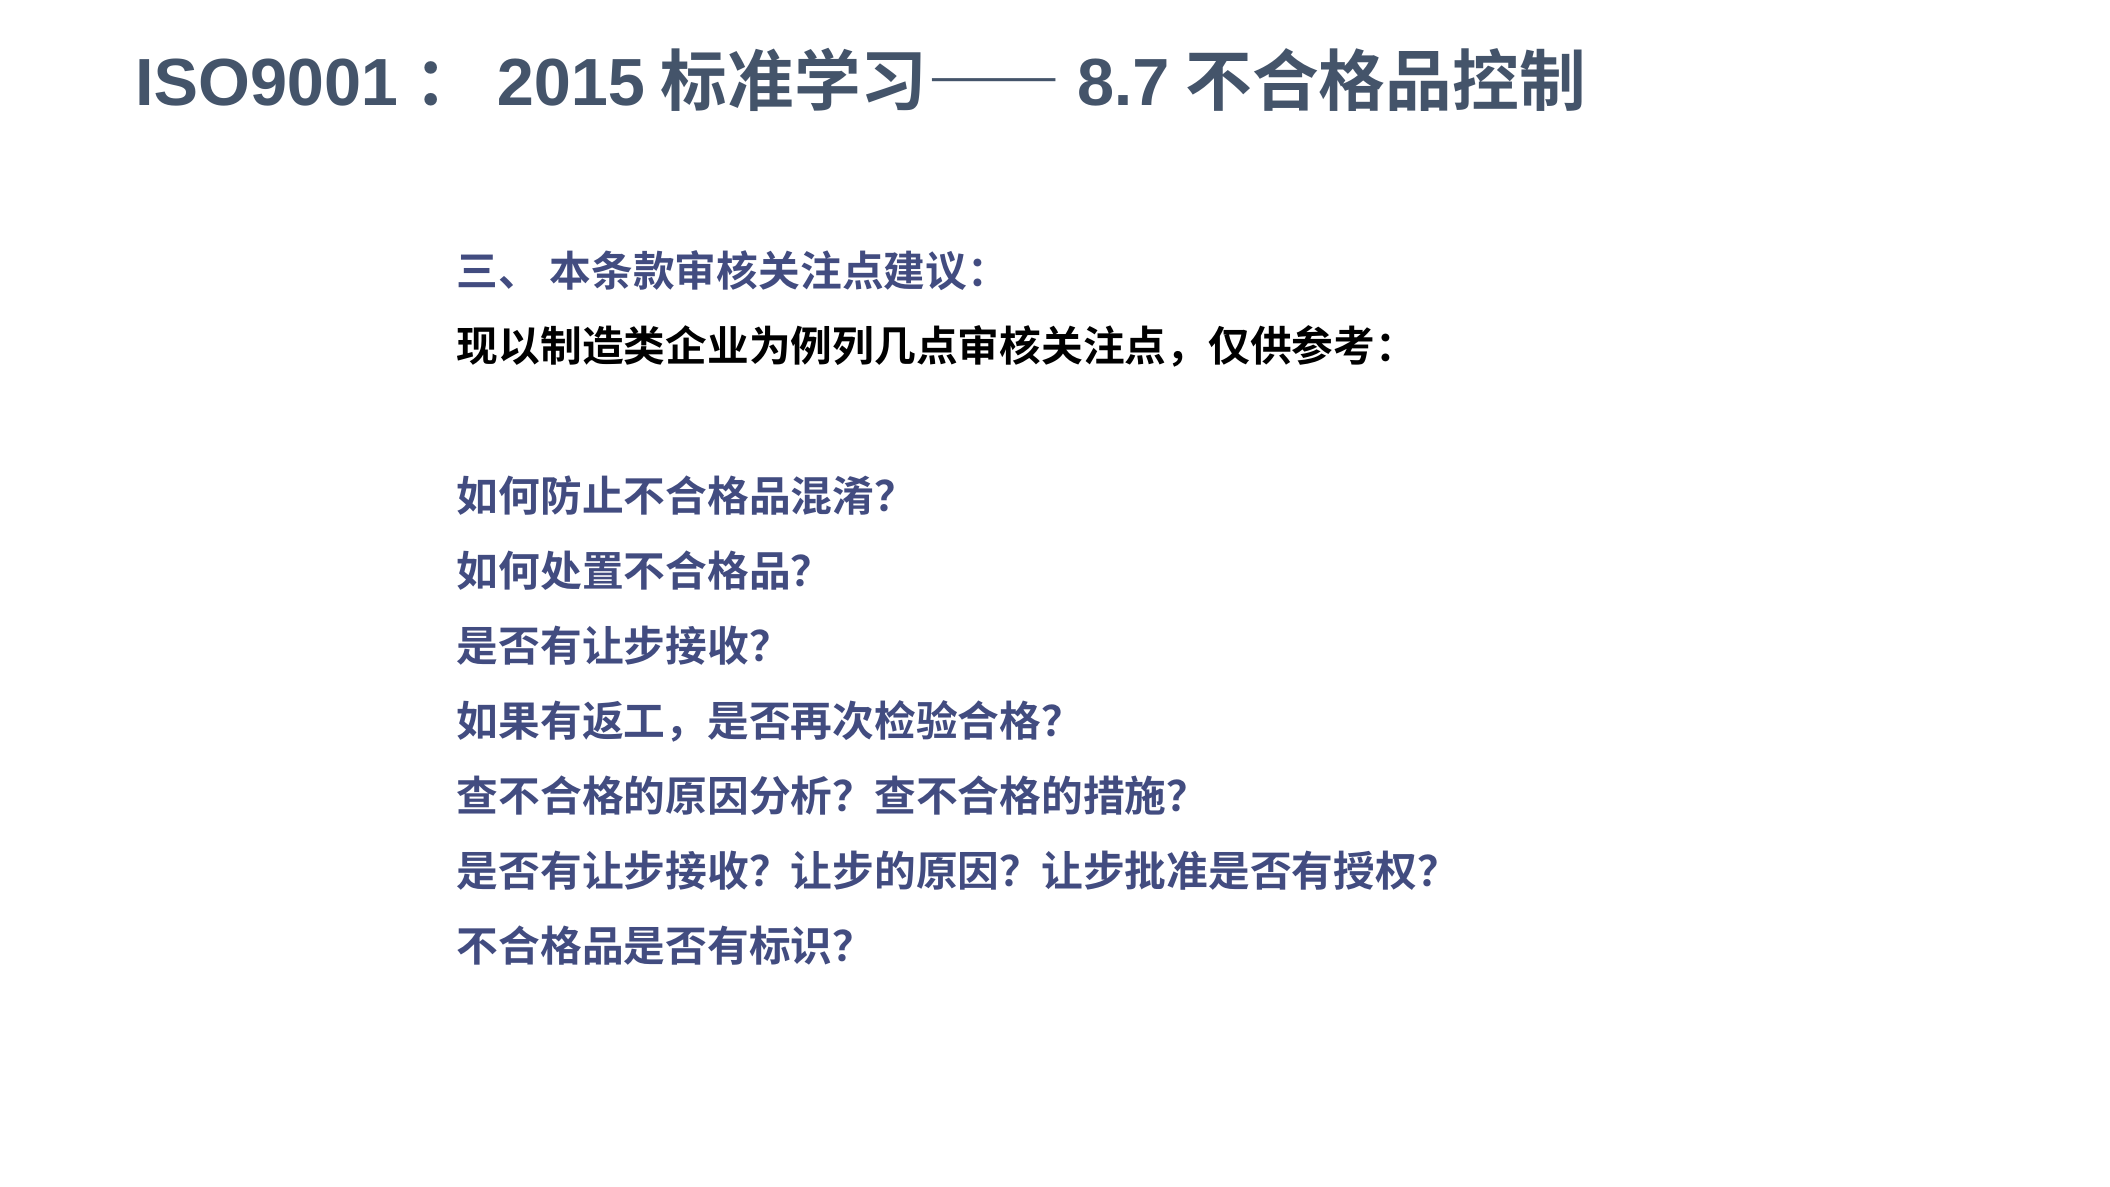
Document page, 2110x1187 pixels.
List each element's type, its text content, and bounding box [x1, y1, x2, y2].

text_box ISO9001：2015标准学习——8.7不合格品控制 [135, 38, 1700, 119]
text_box 三、 本条款审核关注点建议： 现以制造类企业为例列几点审核关注点，仅供参考： 如何防止不合格品混淆？ 如何处置不合格品？ 是否有让步接收？ 如果有返工，是否再次检验合格？ 查不合格的原因分析？查不合格的措施？ 是否有让步接收？让步的原因？让步批准是否有授权？ 不合格品是否有标识？ [456, 194, 1957, 970]
